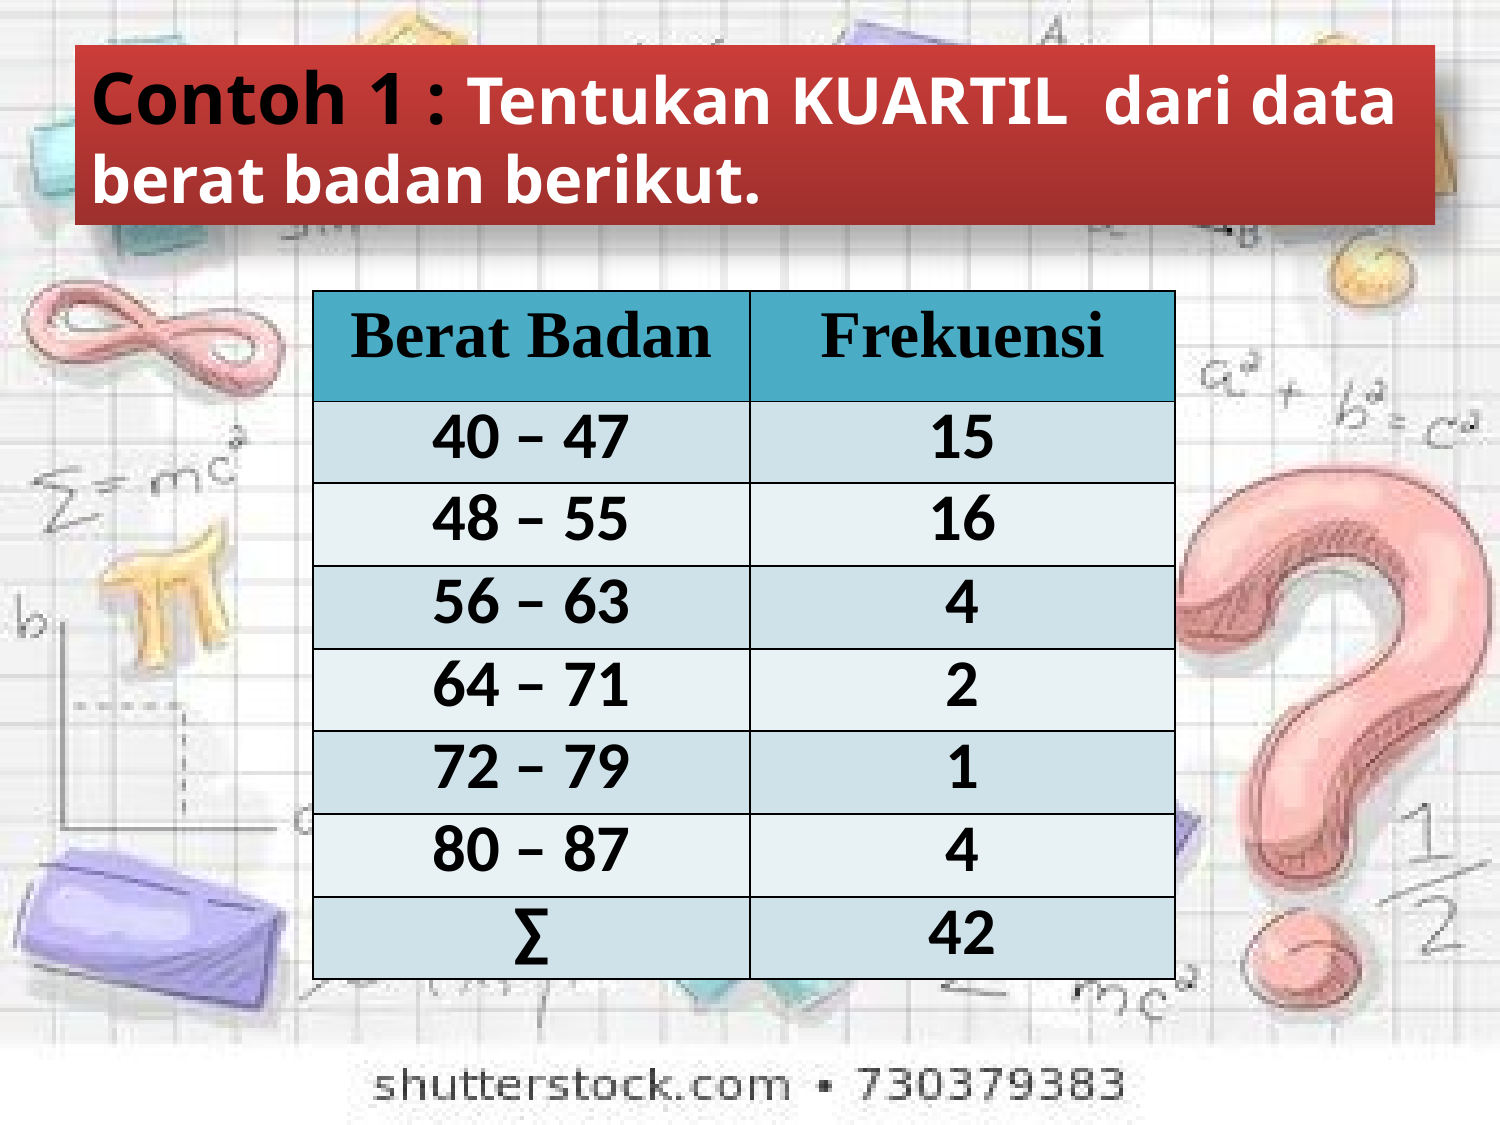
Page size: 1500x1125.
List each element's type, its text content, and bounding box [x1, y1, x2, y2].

title Contoh 1 : Tentukan KUARTIL dari data berat badan berikut. [75, 45, 1436, 225]
table_cell 80 – 87 [314, 815, 749, 896]
table_cell 48 – 55 [314, 484, 749, 565]
table_cell 15 [751, 402, 1174, 482]
table_cell 2 [751, 650, 1174, 730]
table_cell 4 [751, 815, 1174, 896]
table_cell 72 – 79 [314, 732, 749, 813]
table_header Frekuensi [751, 292, 1174, 401]
picture [0, 0, 1500, 1125]
table_cell 64 – 71 [314, 650, 749, 730]
table_cell ∑ [314, 898, 749, 978]
table_cell 4 [751, 567, 1174, 648]
table_cell 42 [751, 898, 1174, 978]
table_cell 16 [751, 484, 1174, 565]
table_header Berat Badan [314, 292, 749, 401]
table_cell 40 – 47 [314, 402, 749, 482]
table_cell 56 – 63 [314, 567, 749, 648]
table_cell 1 [751, 732, 1174, 813]
